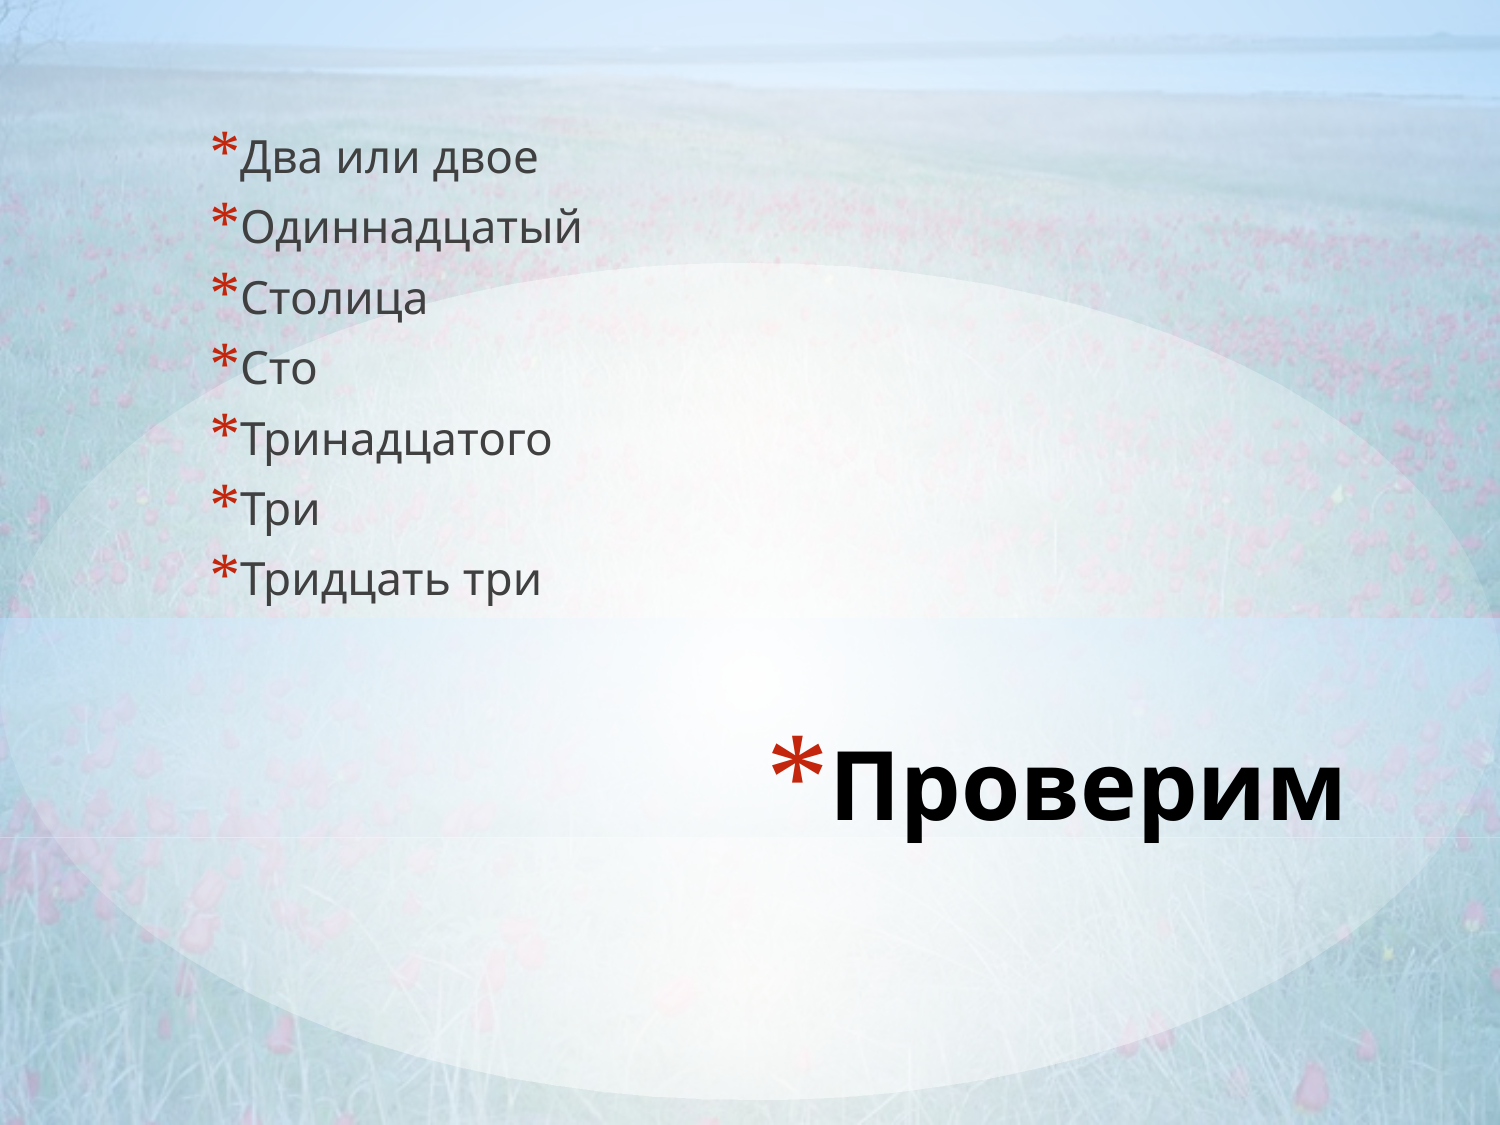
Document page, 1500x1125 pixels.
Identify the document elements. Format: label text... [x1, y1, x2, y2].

title Проверим [294, 717, 1363, 905]
list Два или двое Одиннадцатый Столица Сто Тринадцатого Три Тридцать три [187, 120, 1238, 690]
